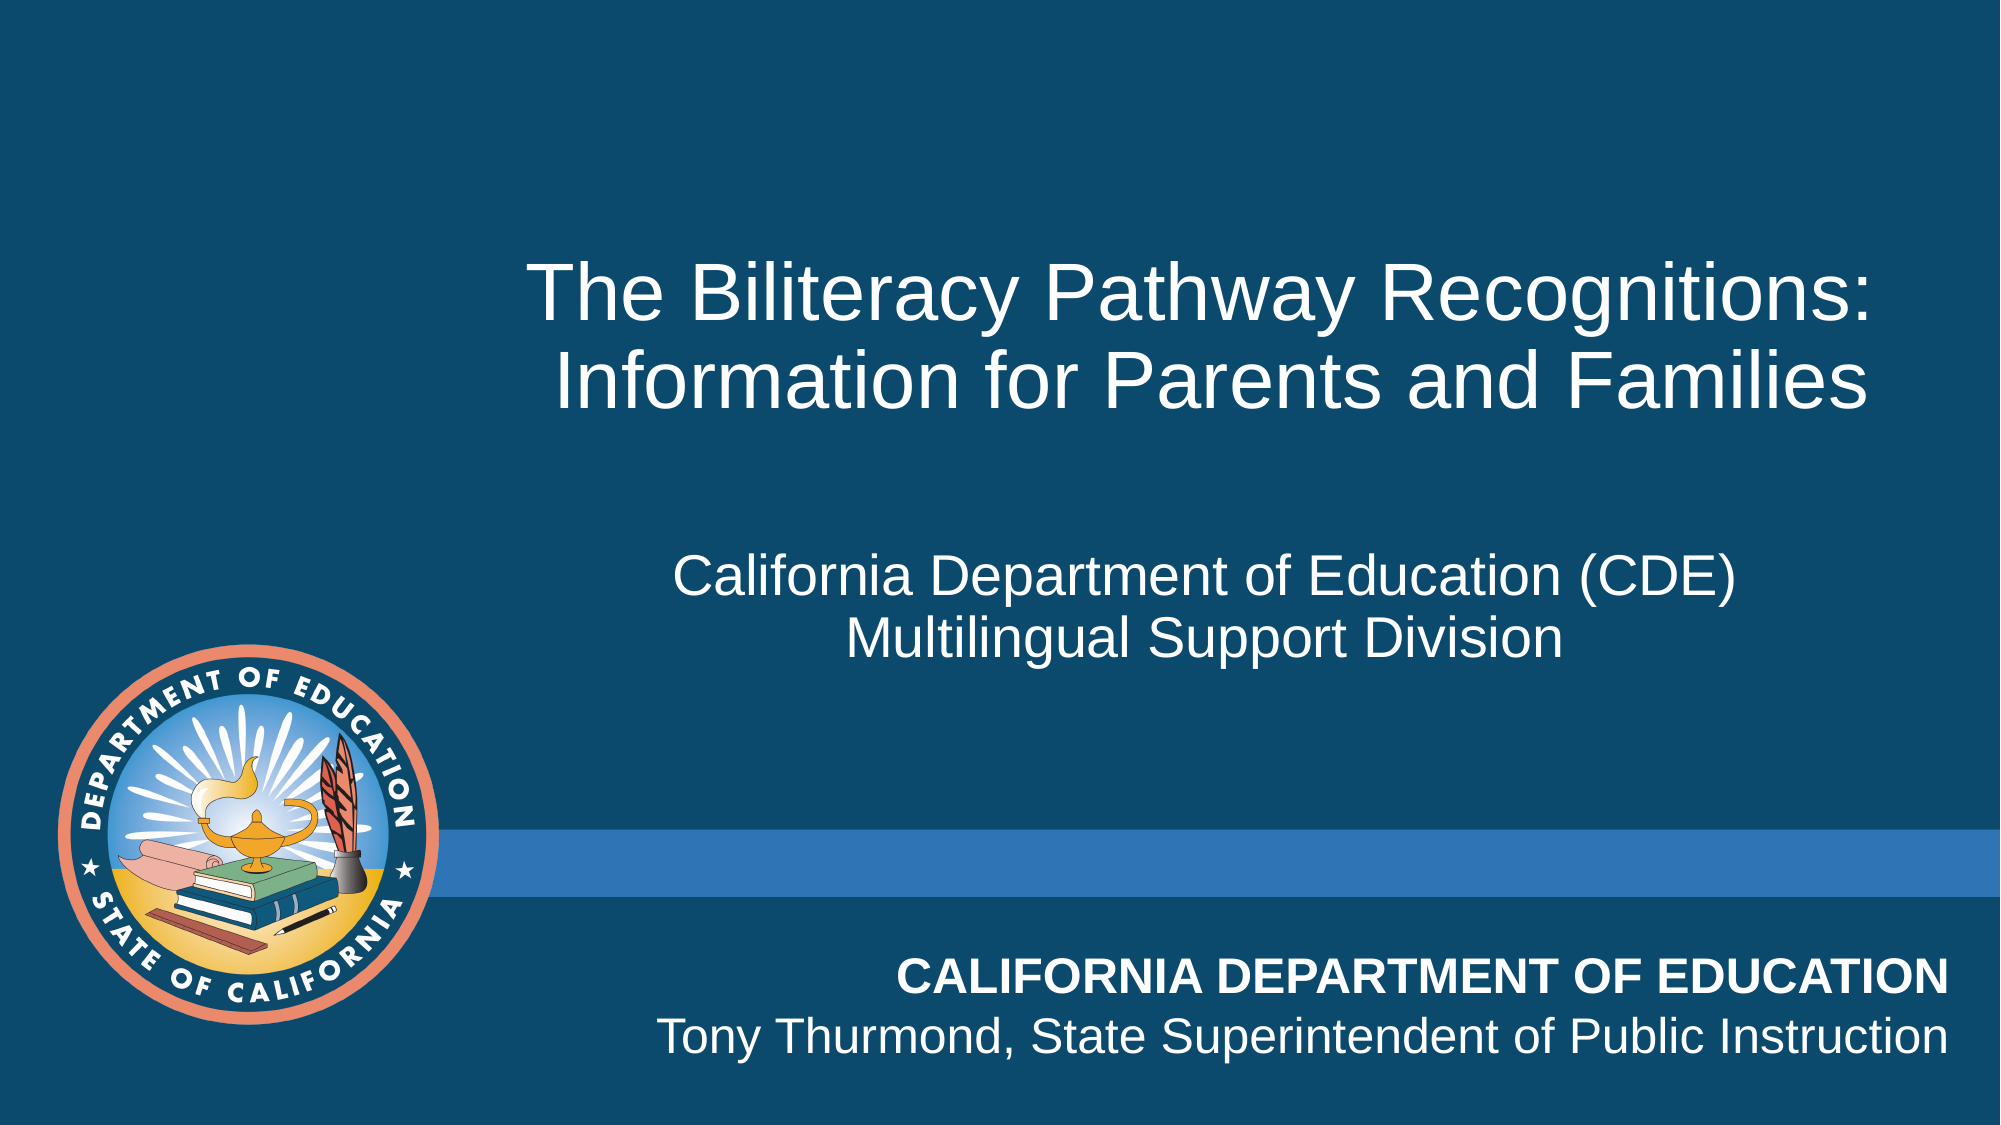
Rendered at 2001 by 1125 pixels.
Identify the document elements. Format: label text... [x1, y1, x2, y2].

title The Biliteracy Pathway Recognitions: Information for Parents and Families California Department of Education (CDE) Multilingual Support Division [461, 185, 1964, 735]
picture [55, 639, 443, 1031]
